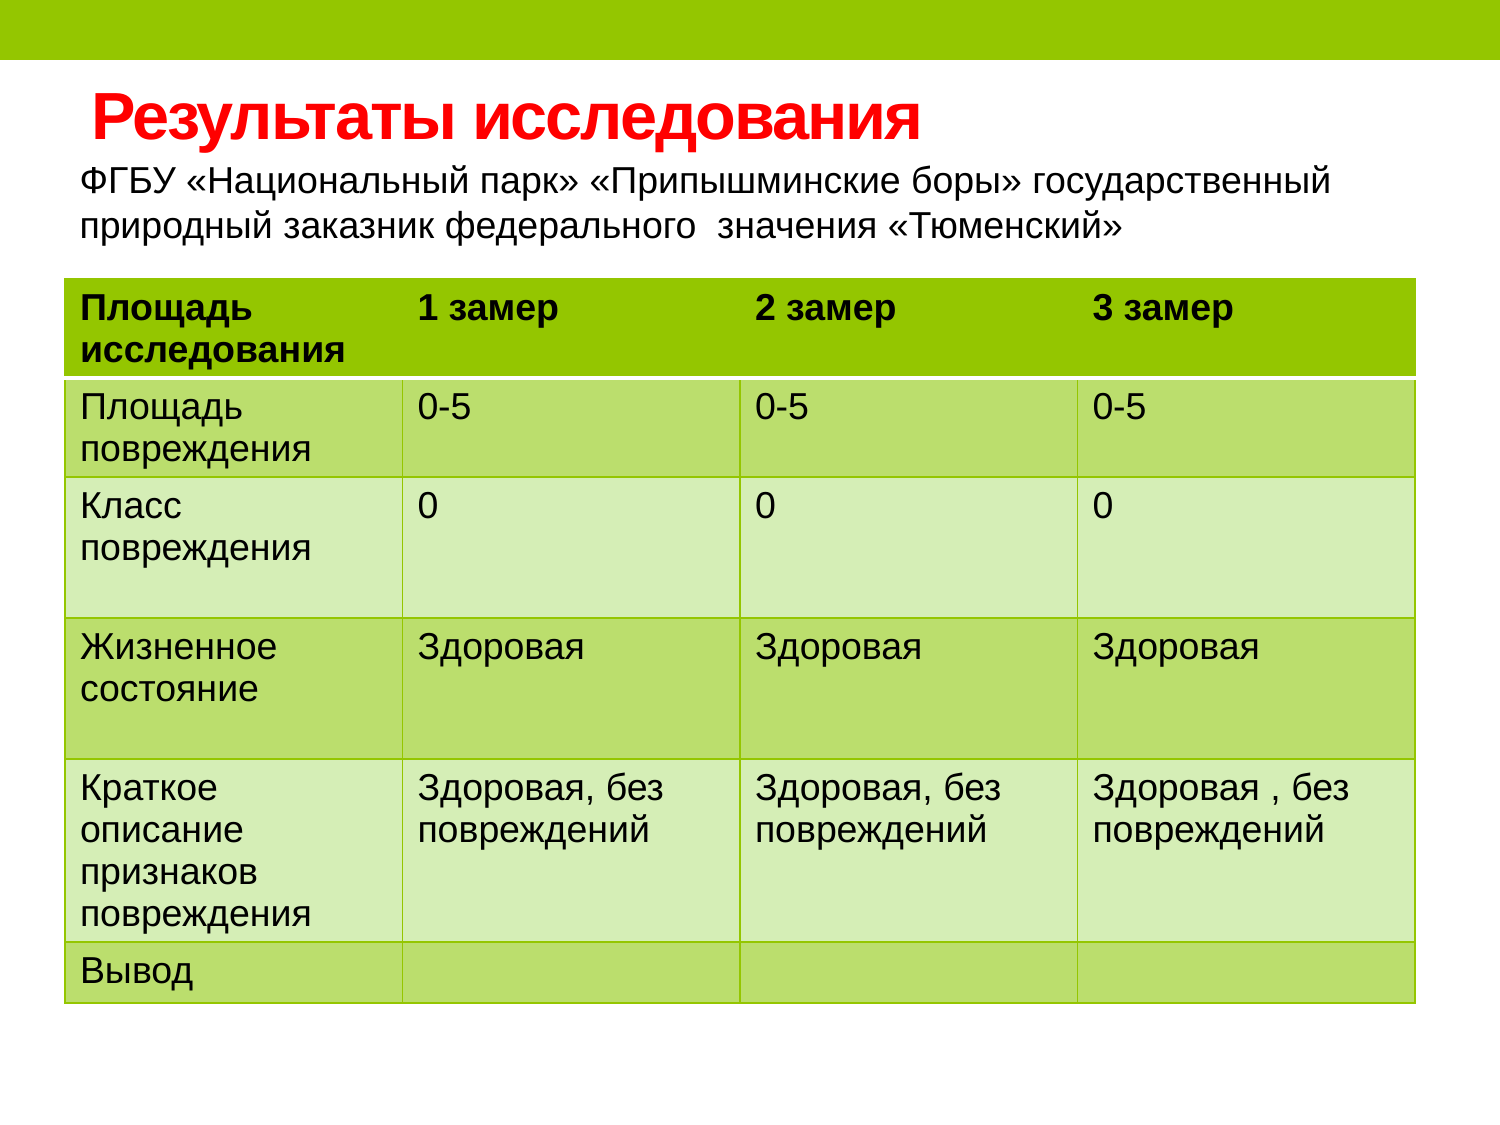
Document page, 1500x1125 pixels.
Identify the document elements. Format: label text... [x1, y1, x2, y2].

table_cell 0 [403, 478, 739, 617]
table_cell Вывод [66, 943, 402, 1002]
table_header 2 замер [741, 280, 1077, 376]
table_cell 0-5 [403, 380, 739, 476]
table_cell Здоровая [403, 619, 739, 758]
table_cell 0 [1078, 478, 1414, 617]
table_cell Площадь повреждения [66, 380, 402, 476]
table_cell [403, 943, 739, 1002]
table_header 3 замер [1078, 280, 1414, 376]
table_cell Здоровая, без повреждений [403, 760, 739, 941]
title Результаты исследования [76, 87, 1425, 138]
table_cell Здоровая , без повреждений [1078, 760, 1414, 941]
table_cell 0 [741, 478, 1077, 617]
table_header Площадь исследования [66, 280, 402, 376]
table_cell Краткое описание признаков повреждения [66, 760, 402, 941]
table_header 1 замер [403, 280, 739, 376]
table_cell [741, 943, 1077, 1002]
table_cell 0-5 [1078, 380, 1414, 476]
table_cell Здоровая, без повреждений [741, 760, 1077, 941]
table_cell Жизненное состояние [66, 619, 402, 758]
text_box ФГБУ «Национальный парк» «Припышминские боры» государственный природный заказник федерального значения «Тюменский» [64, 148, 1500, 254]
table_cell 0-5 [741, 380, 1077, 476]
table_cell Здоровая [741, 619, 1077, 758]
table_cell Класс повреждения [66, 478, 402, 617]
table_cell Здоровая [1078, 619, 1414, 758]
table_cell [1078, 943, 1414, 1002]
